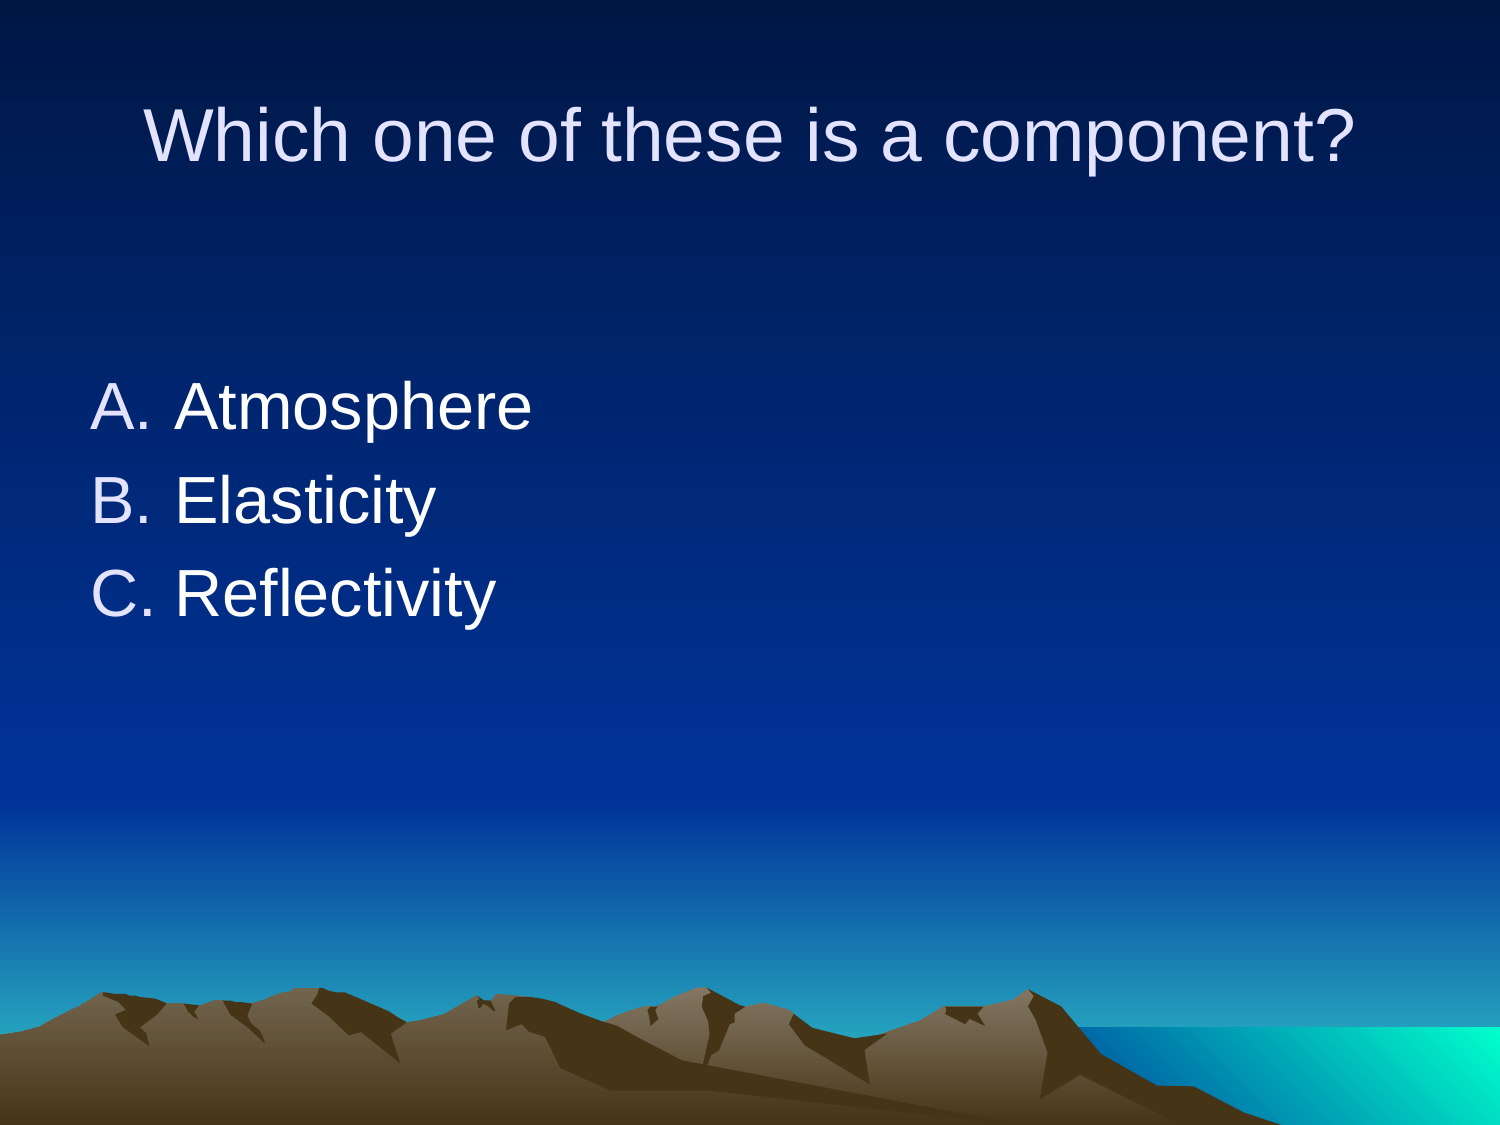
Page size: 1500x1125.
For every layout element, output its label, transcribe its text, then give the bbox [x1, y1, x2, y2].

title Which one of these is a component? [74, 37, 1426, 226]
list Atmosphere Elasticity Reflectivity [74, 262, 1426, 1001]
